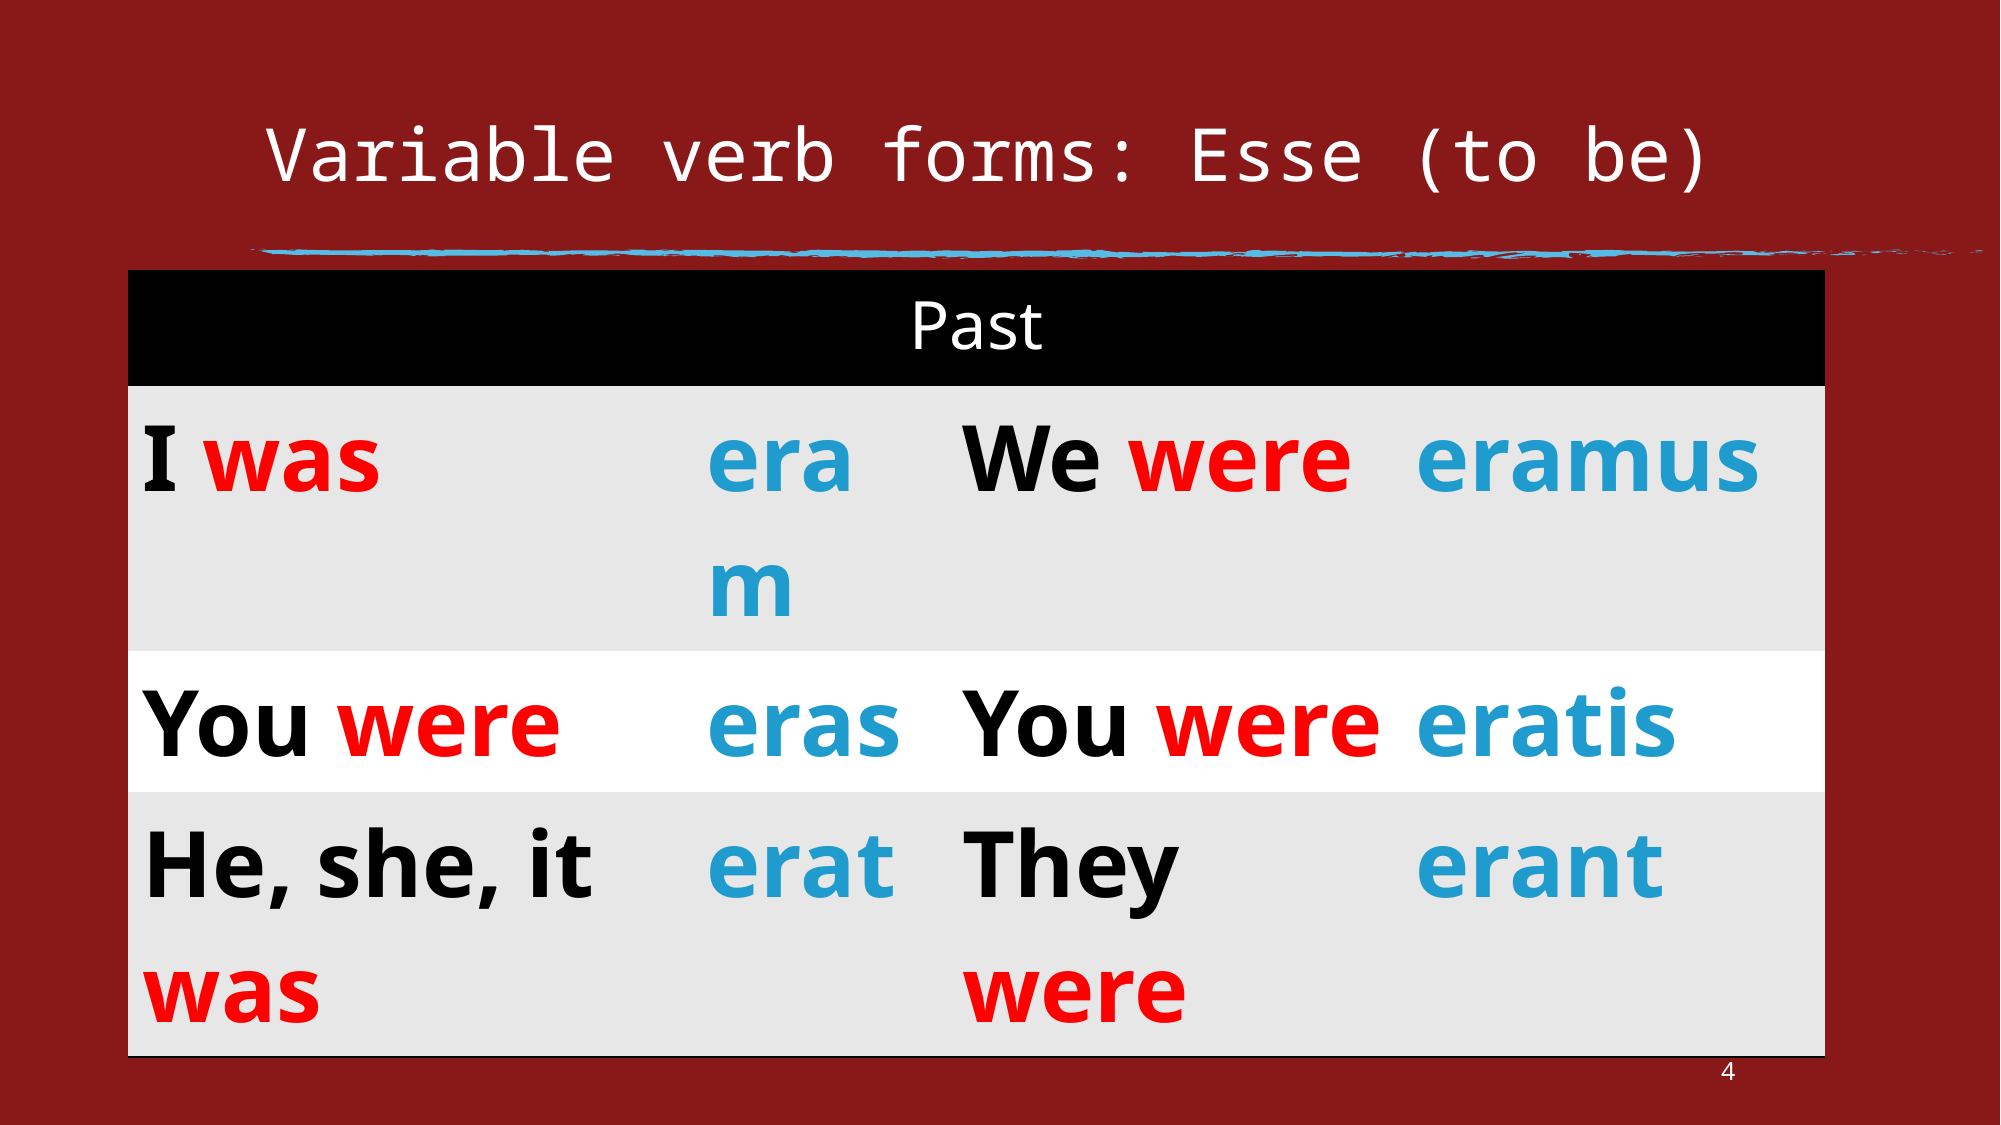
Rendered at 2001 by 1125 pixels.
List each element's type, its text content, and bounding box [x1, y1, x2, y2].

table_cell eras [692, 651, 947, 792]
slide_number 4 [1562, 1050, 1751, 1096]
table_cell eram [692, 386, 947, 651]
table_header Past [128, 272, 1825, 386]
table_cell eratis [1401, 651, 1825, 792]
table_cell He, she, it was [128, 792, 692, 1056]
table_cell erat [692, 792, 947, 1056]
table_cell We were [947, 386, 1401, 651]
table_cell You were [128, 651, 692, 792]
table_cell They were [947, 792, 1401, 1056]
table_cell eramus [1401, 386, 1825, 651]
table_cell erant [1401, 792, 1825, 1056]
title Variable verb forms: Esse (to be) [249, 37, 1750, 205]
table_cell I was [128, 386, 692, 651]
table_cell You were [947, 651, 1401, 792]
